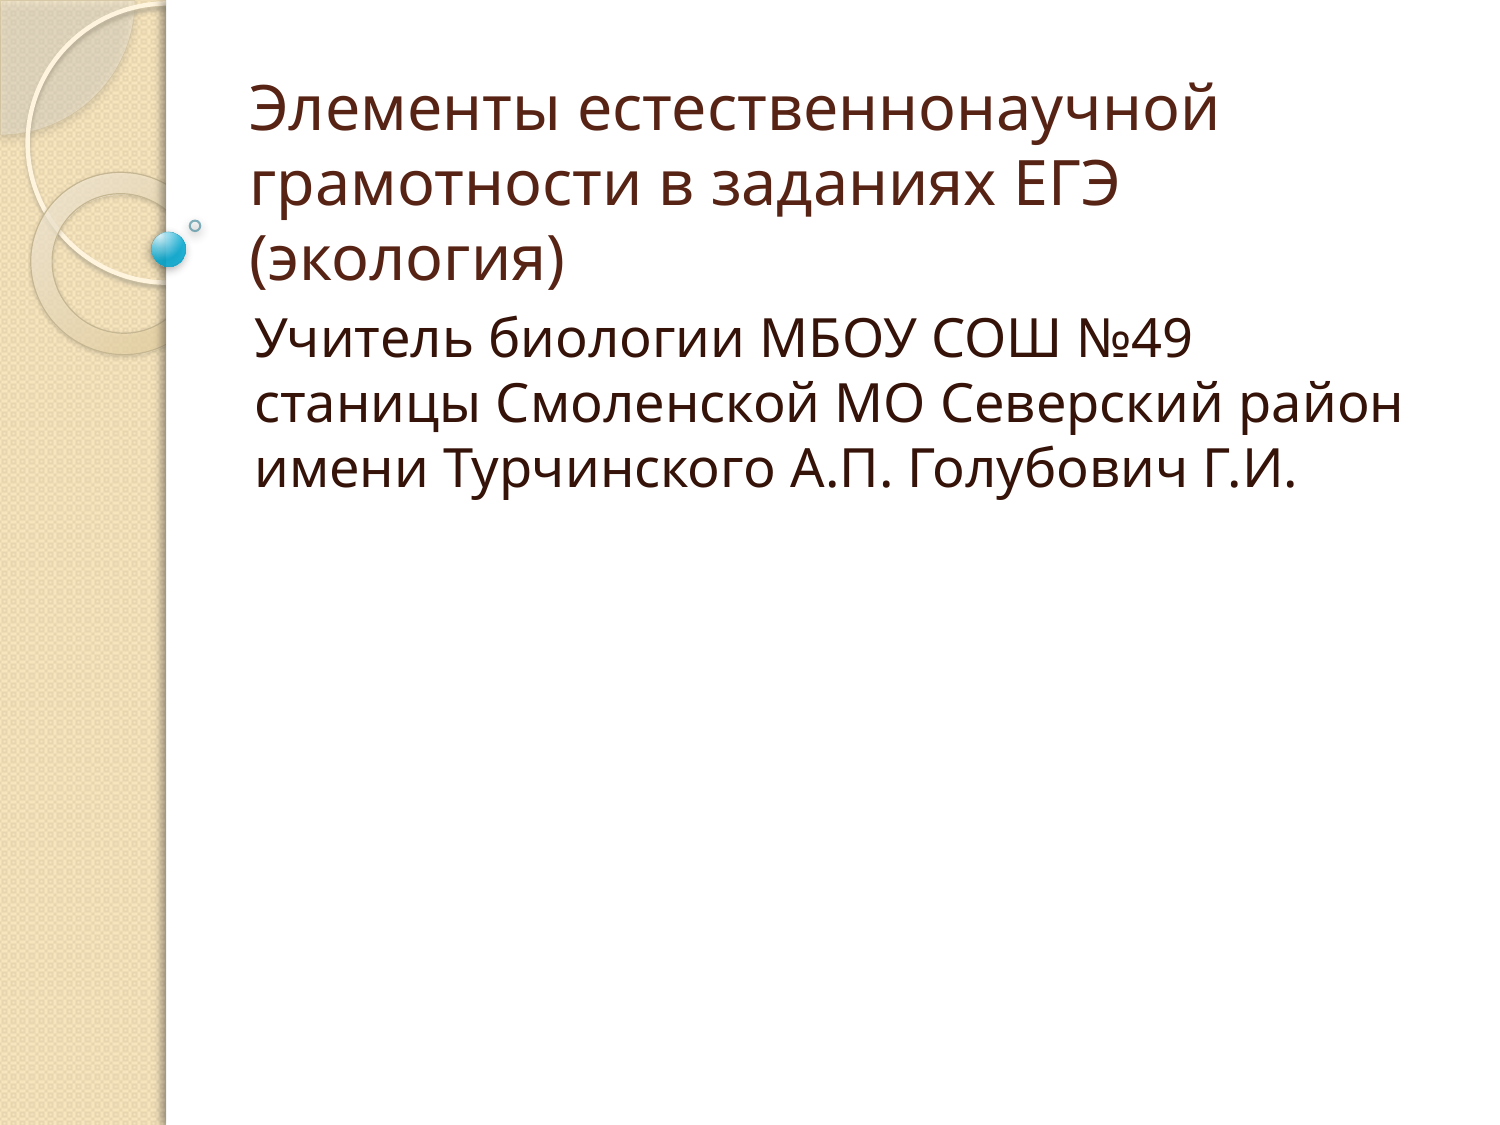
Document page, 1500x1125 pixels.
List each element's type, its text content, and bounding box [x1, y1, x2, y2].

title Элементы естественнонаучной грамотности в заданиях ЕГЭ (экология) [234, 59, 1450, 301]
subtitle Учитель биологии МБОУ СОШ №49 станицы Смоленской МО Северский район имени Турчинского А.П. Голубович Г.И. [234, 303, 1450, 591]
